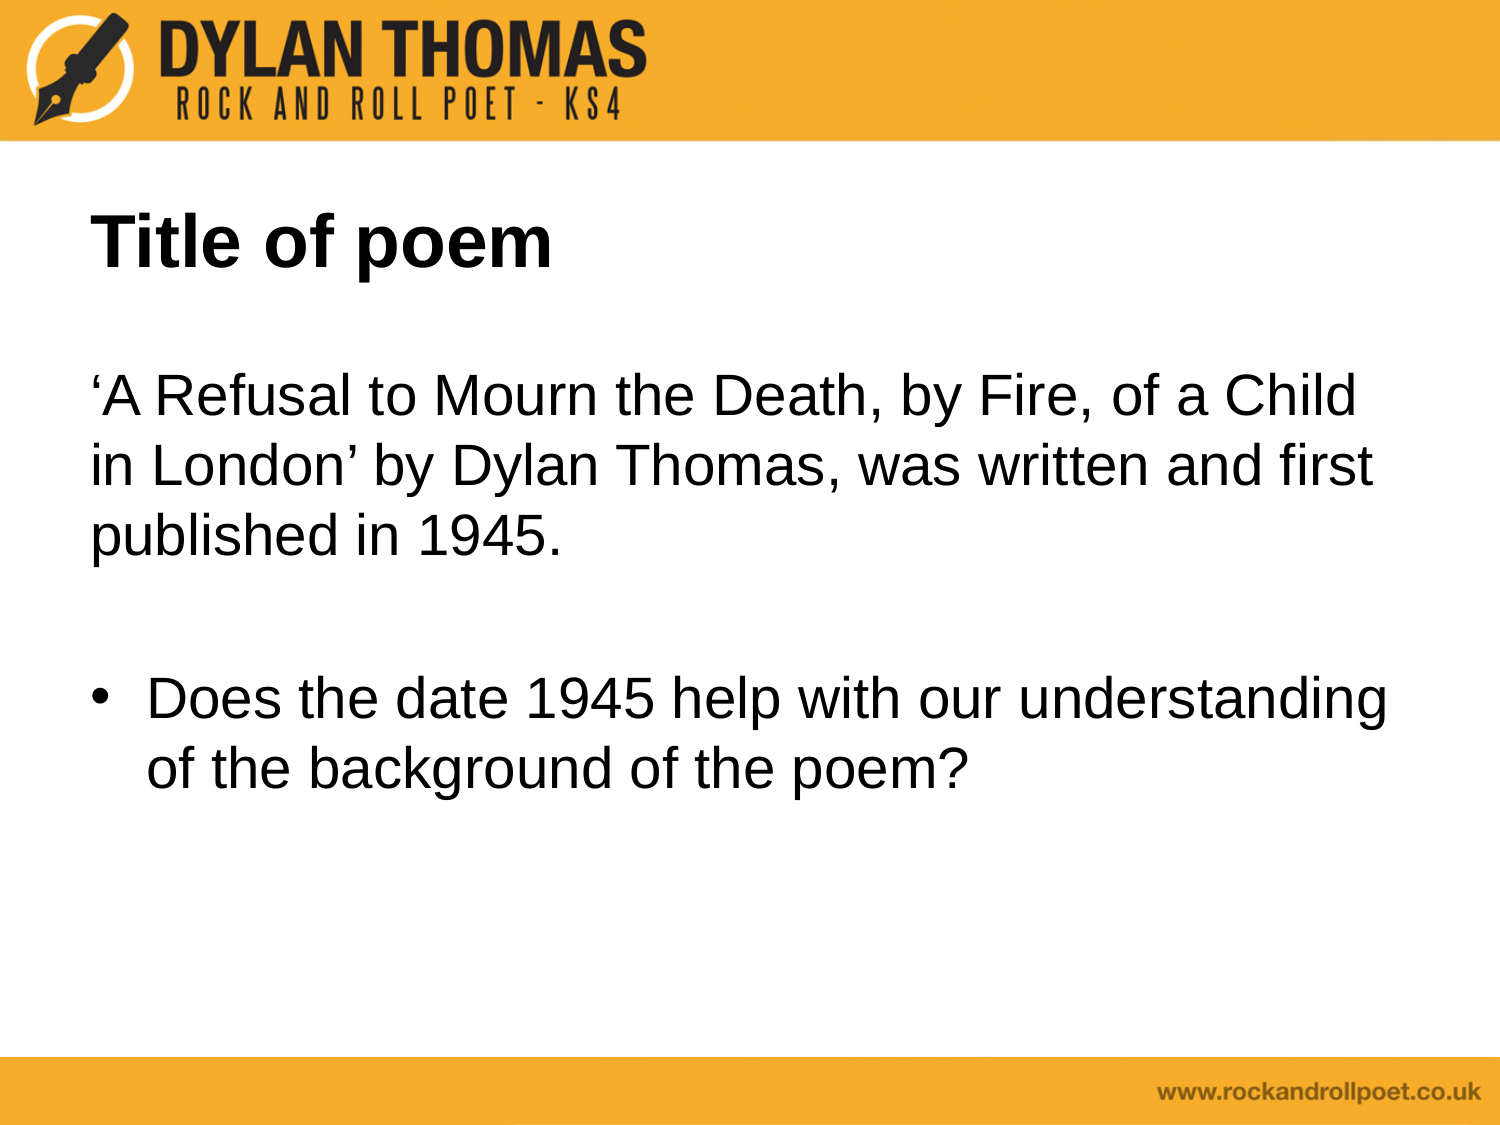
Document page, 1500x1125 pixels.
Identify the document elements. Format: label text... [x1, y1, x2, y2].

picture [0, 0, 1500, 1125]
title Title of poem [75, 174, 1450, 300]
list ‘A Refusal to Mourn the Death, by Fire, of a Child in London’ by Dylan Thomas, was written and first published in 1945. Does the date 1945 help with our understanding of the background of the poem? [75, 350, 1425, 975]
